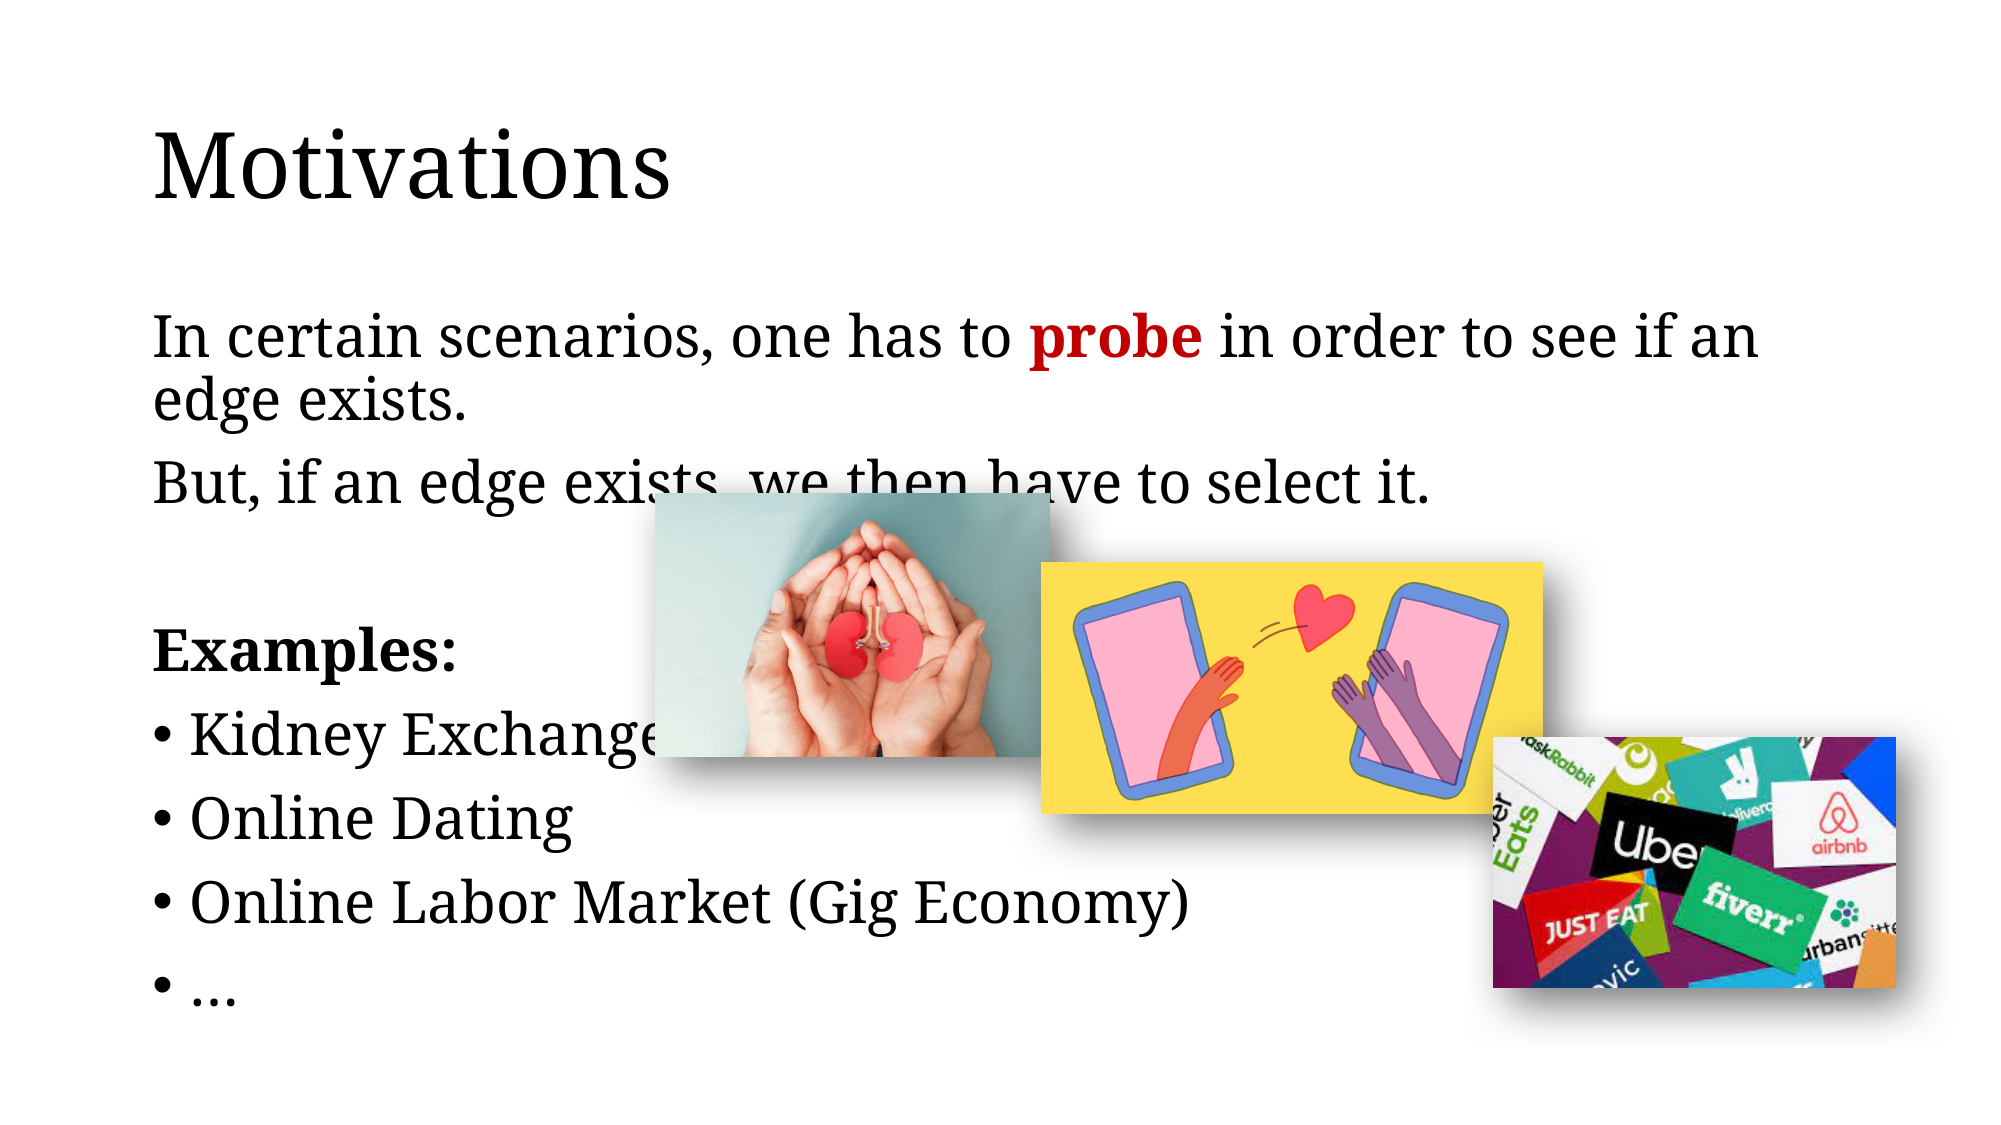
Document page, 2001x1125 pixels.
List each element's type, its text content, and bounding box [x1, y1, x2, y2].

picture [655, 493, 1896, 988]
list In certain scenarios, one has to probe in order to see if an edge exists. But, if an edge exists, we then have to select it. Examples: Kidney Exchange Online Dating Online Labor Market (Gig Economy) … [137, 299, 1863, 1014]
title Motivations [137, 59, 1863, 278]
